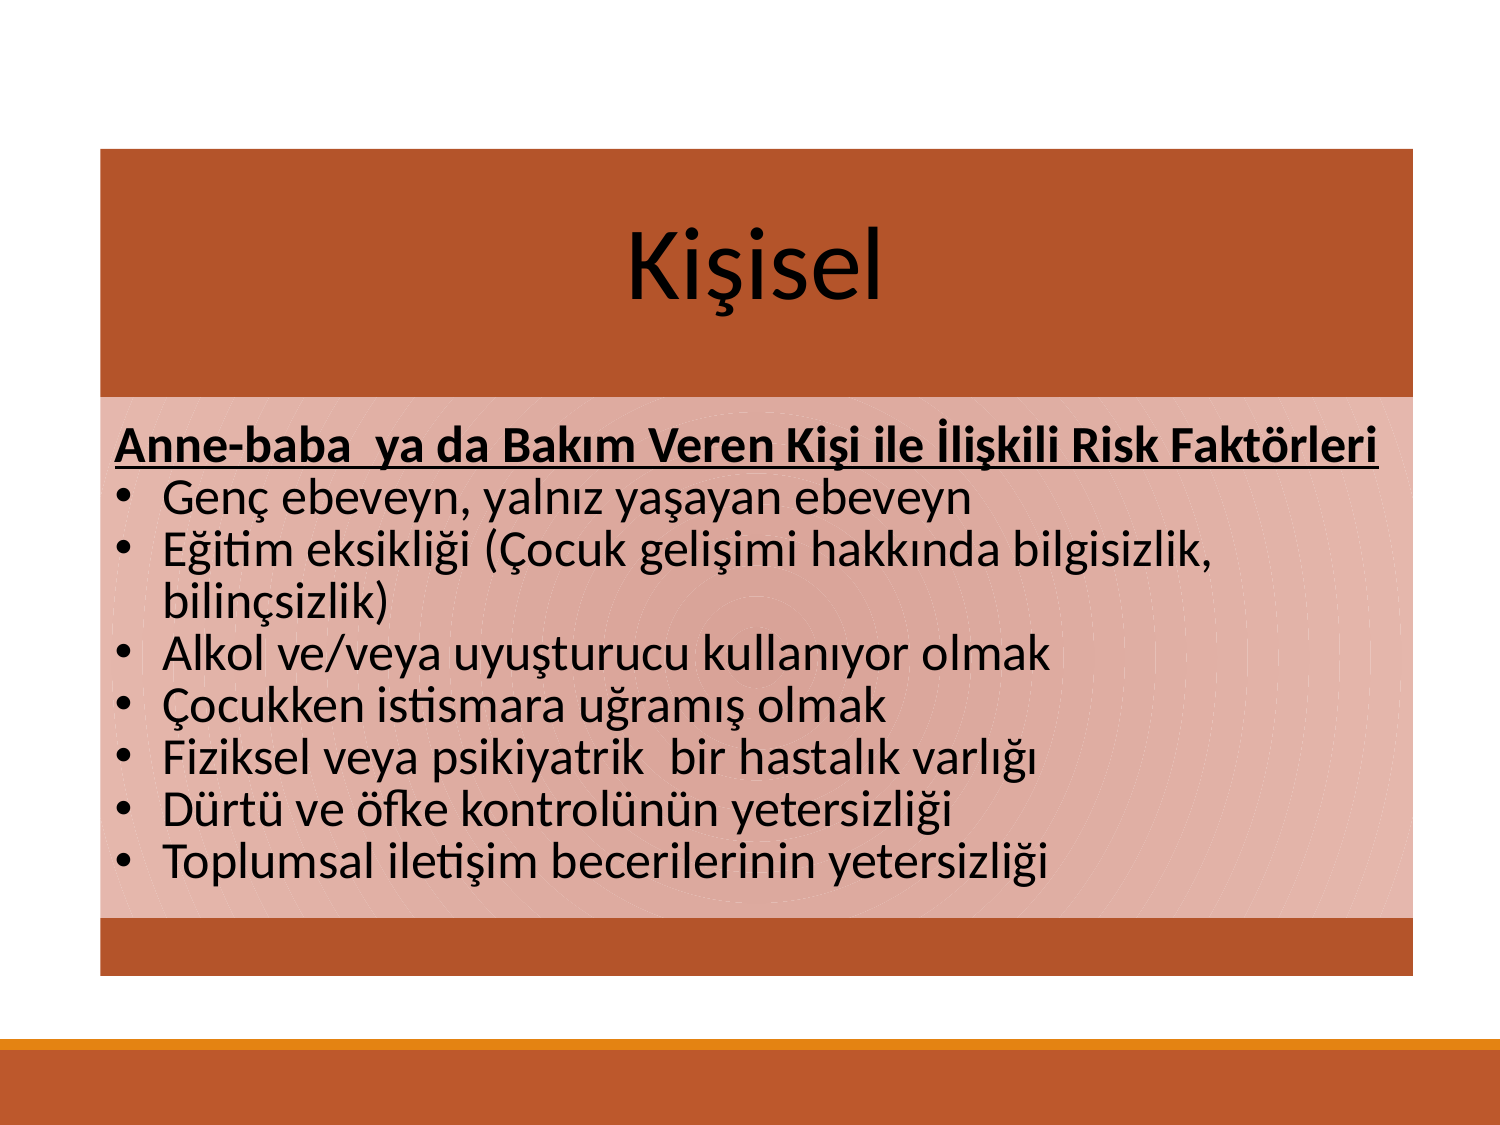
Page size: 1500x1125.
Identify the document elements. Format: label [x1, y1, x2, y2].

text_box [99, 148, 1414, 977]
